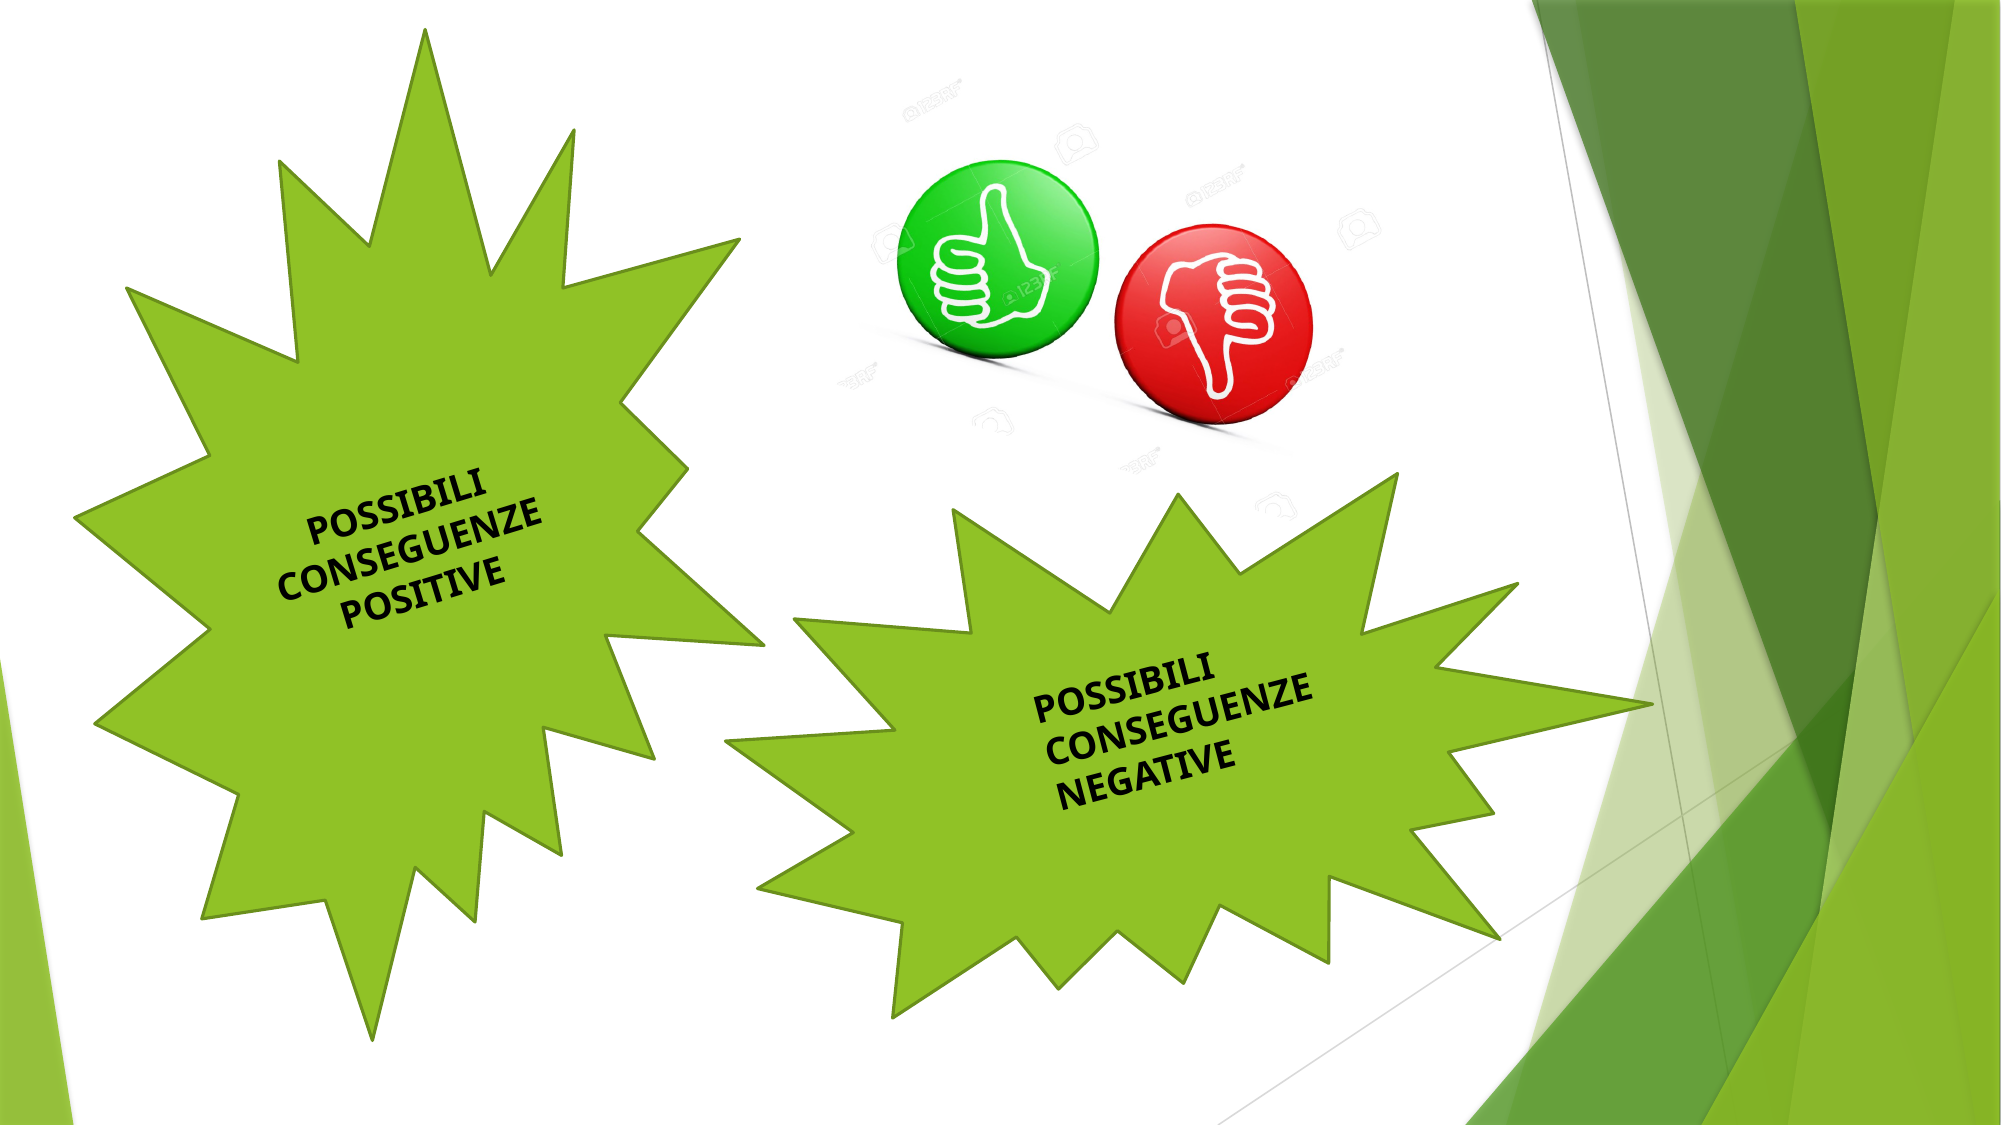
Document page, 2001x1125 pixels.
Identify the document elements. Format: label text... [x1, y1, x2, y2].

text_box POSSIBILI CONSEGUENZE POSITIVE [73, 27, 766, 1043]
picture [810, 51, 1405, 525]
text_box [723, 472, 1655, 1020]
text_box POSSIBILI CONSEGUENZE NEGATIVE [1011, 570, 1484, 830]
